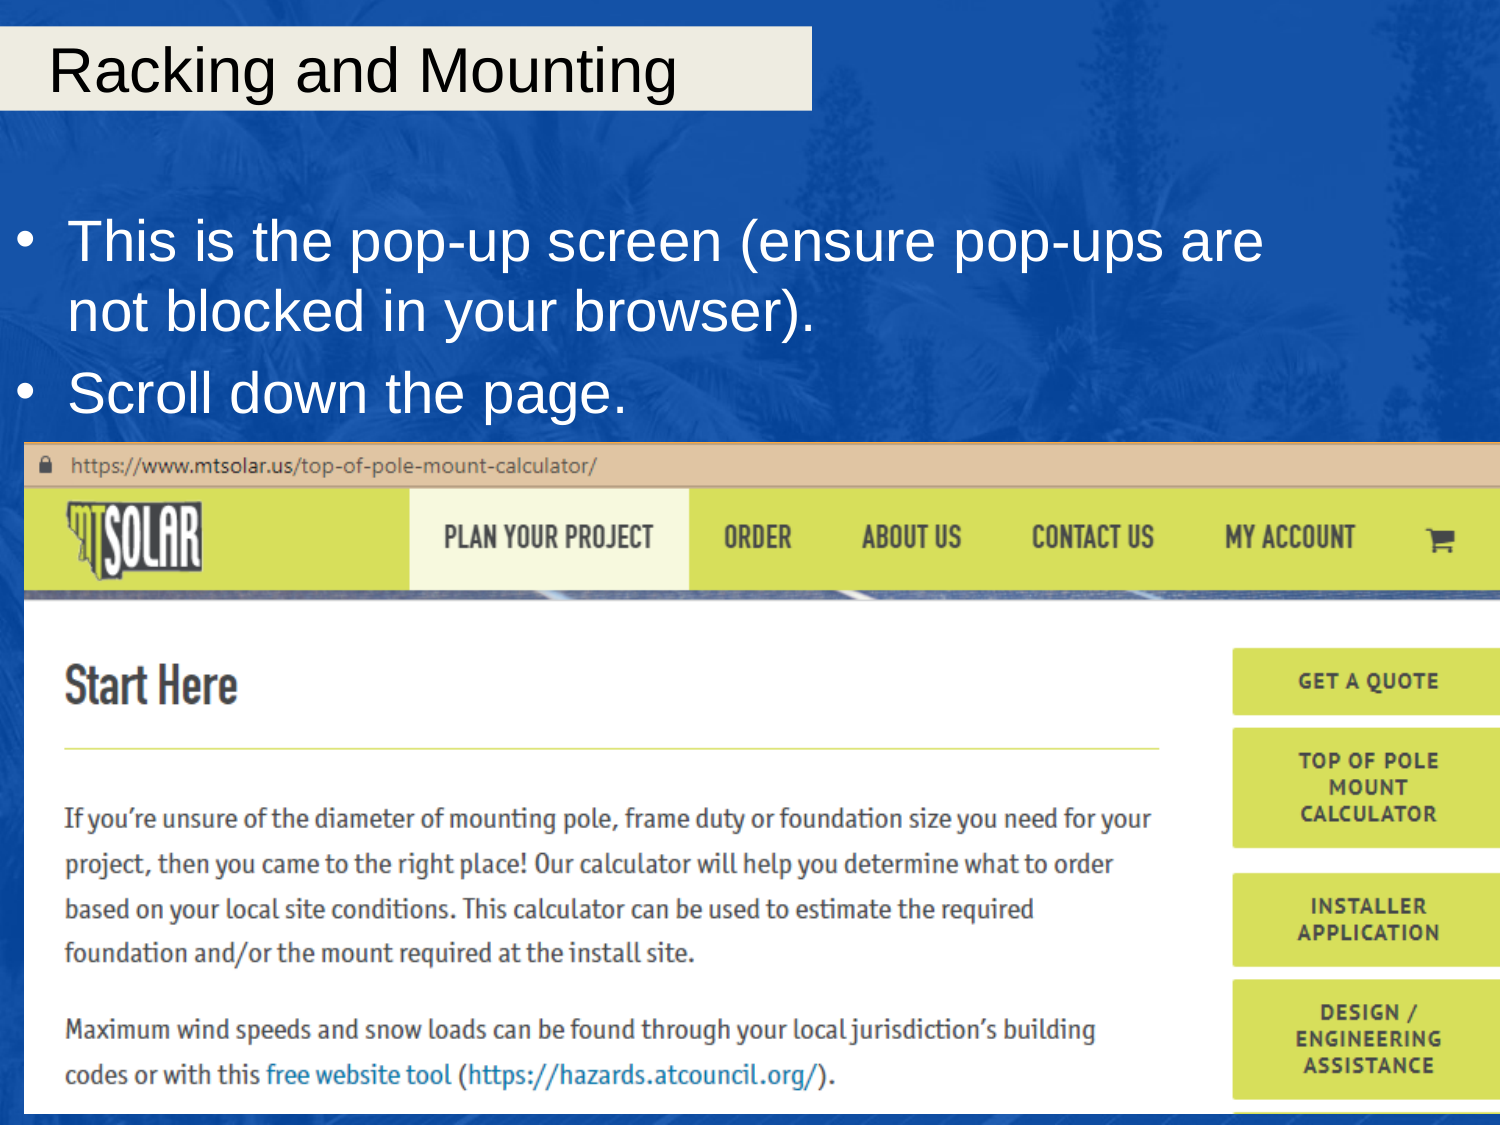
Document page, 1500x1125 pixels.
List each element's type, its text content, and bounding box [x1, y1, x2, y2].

title Racking and Mounting [24, 11, 704, 123]
picture [0, 0, 1500, 1125]
list This is the pop-up screen (ensure pop-ups are not blocked in your browser). Scroll down the page. [0, 196, 1331, 1074]
